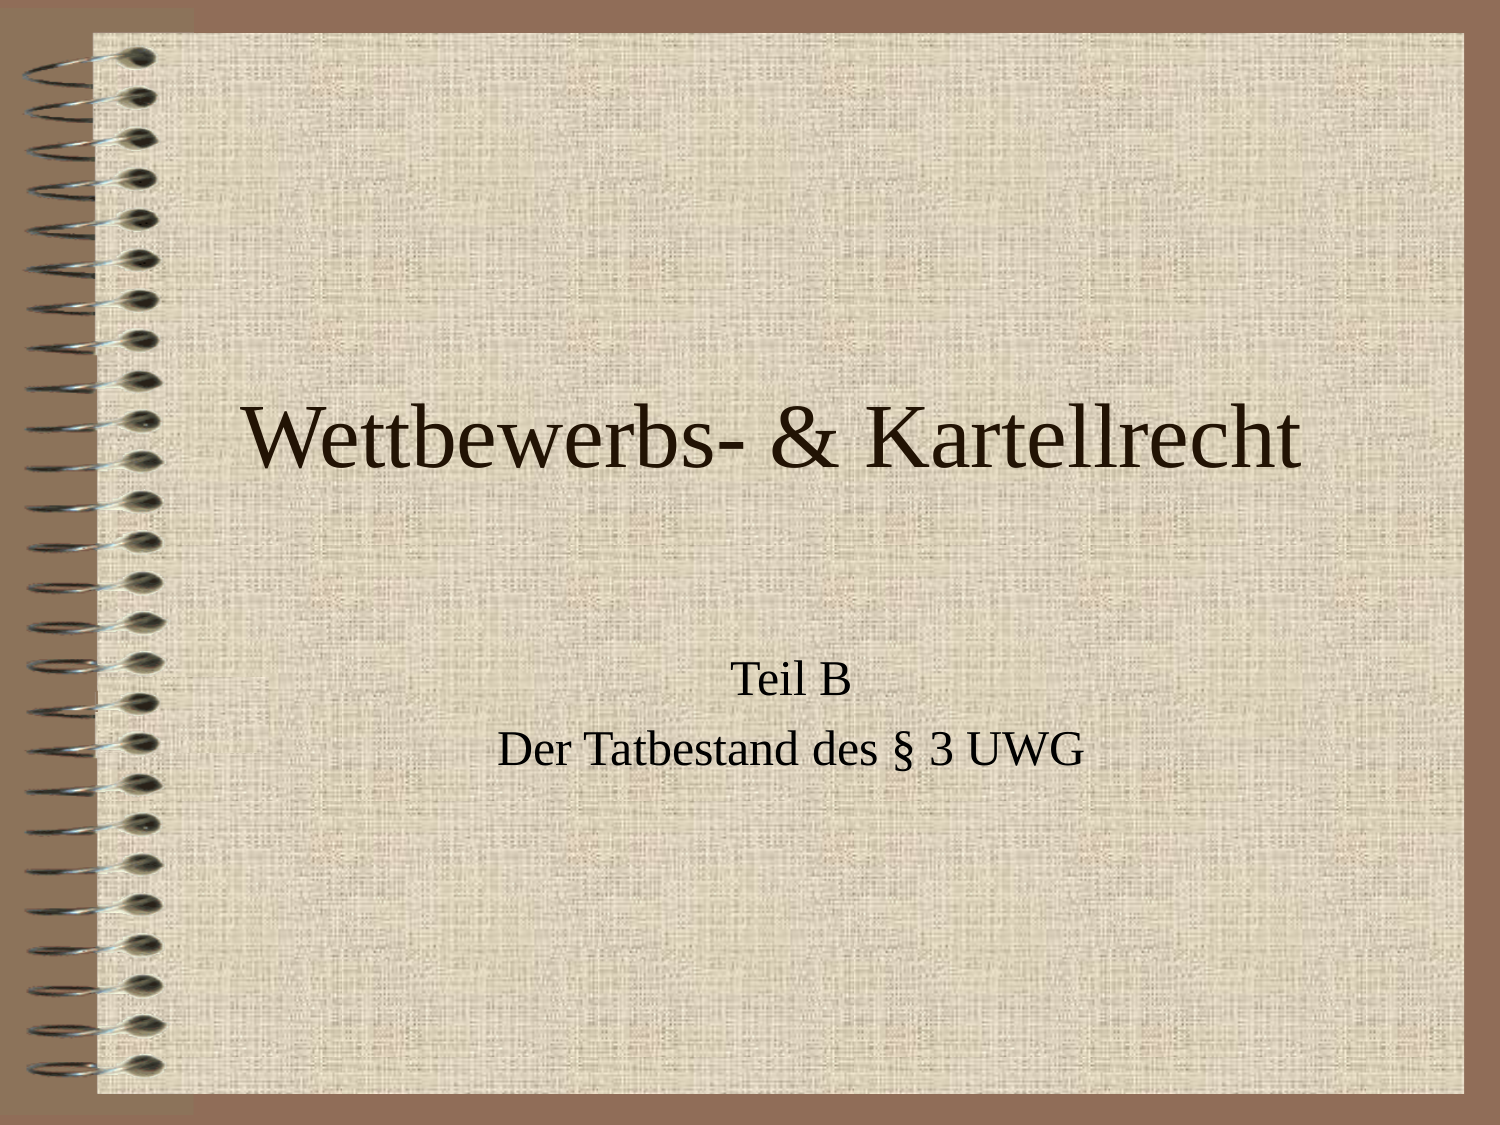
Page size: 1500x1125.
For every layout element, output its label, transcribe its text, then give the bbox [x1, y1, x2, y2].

title Wettbewerbs- & Kartellrecht [149, 337, 1417, 526]
picture [0, 8, 1465, 1115]
subtitle Teil B Der Tatbestand des § 3 UWG [266, 637, 1317, 929]
